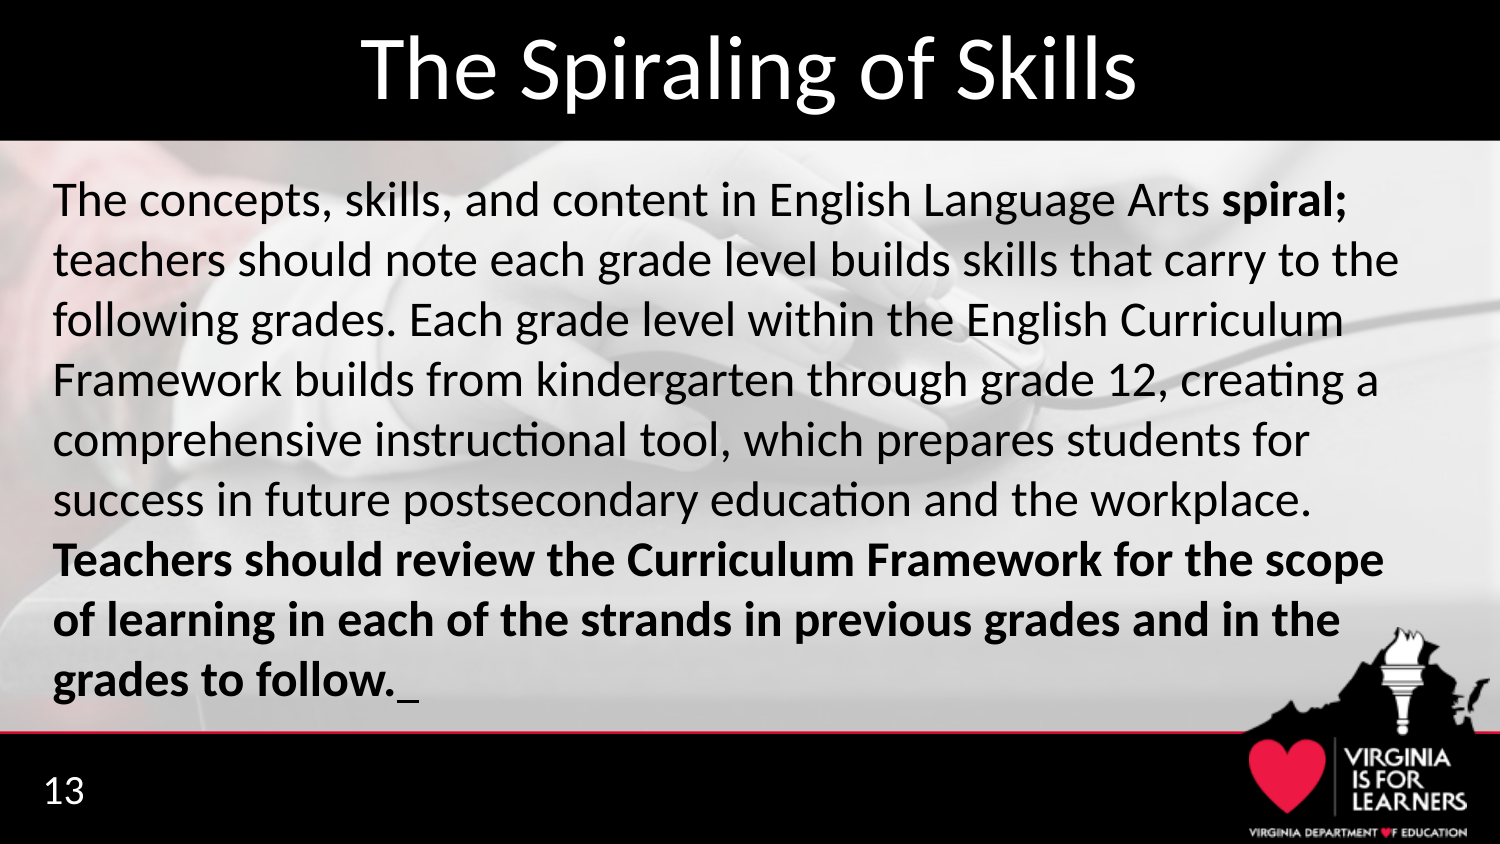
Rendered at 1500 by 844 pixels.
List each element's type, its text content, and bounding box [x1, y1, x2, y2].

list The concepts, skills, and content in English Language Arts spiral; teachers should note each grade level builds skills that carry to the following grades. Each grade level within the English Curriculum Framework builds from kindergarten through grade 12, creating a comprehensive instructional tool, which prepares students for success in future postsecondary education and the workplace. Teachers should review the Curriculum Framework for the scope of learning in each of the strands in previous grades and in the grades to follow. [37, 159, 1425, 672]
picture [1240, 627, 1490, 736]
title The Spiraling of Skills [0, 0, 1500, 141]
picture [1249, 737, 1467, 838]
